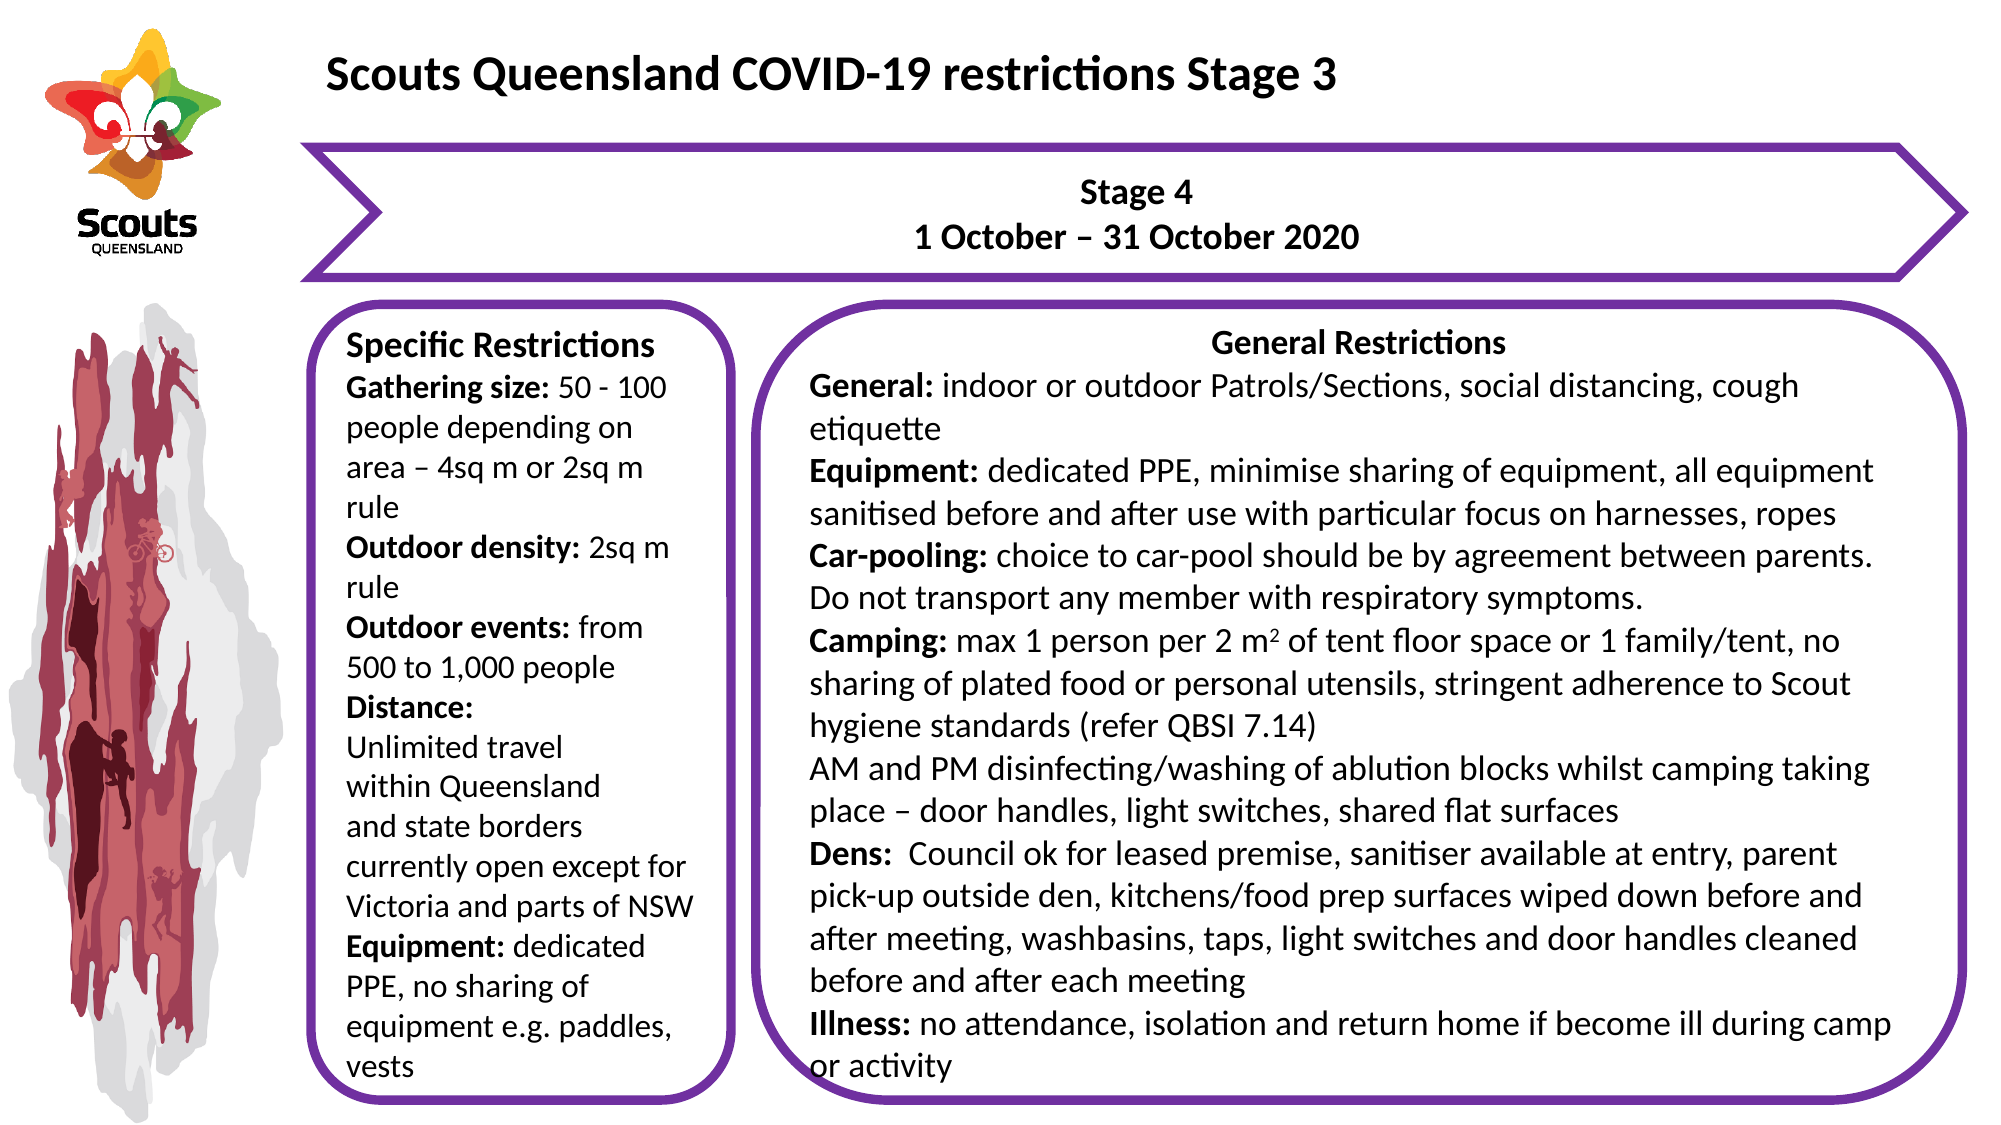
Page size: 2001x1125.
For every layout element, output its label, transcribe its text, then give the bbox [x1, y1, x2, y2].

picture [6, 299, 285, 1125]
text_box Stage 4 1 October – 31 October 2020 [308, 146, 1964, 279]
text_box General Restrictions General: indoor or outdoor Patrols/Sections, social distancing, cough etiquette Equipment: dedicated PPE, minimise sharing of equipment, all equipment sanitised before and after use with particular focus on harnesses, ropes Car-pooling: choice to car-pool should be by agreement between parents. Do not transport any member with respiratory symptoms. Camping: max 1 person per 2 m2 of tent floor space or 1 family/tent, no sharing of plated food or personal utensils, stringent adherence to Scout hygiene standards (refer QBSI 7.14) AM and PM disinfecting/washing of ablution blocks whilst camping taking place – door handles, light switches, shared flat surfaces Dens: Council ok for leased premise, sanitiser available at entry, parent pick-up outside den, kitchens/food prep surfaces wiped down before and after meeting, washbasins, taps, light switches and door handles cleaned before and after each meeting Illness: no attendance, isolation and return home if become ill during camp or activity [754, 303, 1964, 1102]
text_box Scouts Queensland COVID-19 restrictions Stage 3 [311, 32, 1408, 108]
text_box Specific Restrictions Gathering size: 50 - 100 people depending on area – 4sq m or 2sq m rule Outdoor density: 2sq m rule Outdoor events: from 500 to 1,000 people Distance: Unlimited travel within Queensland and state borders currently open except for Victoria and parts of NSW Equipment: dedicated PPE, no sharing of equipment e.g. paddles, vests [309, 303, 733, 1102]
picture [21, 0, 253, 282]
